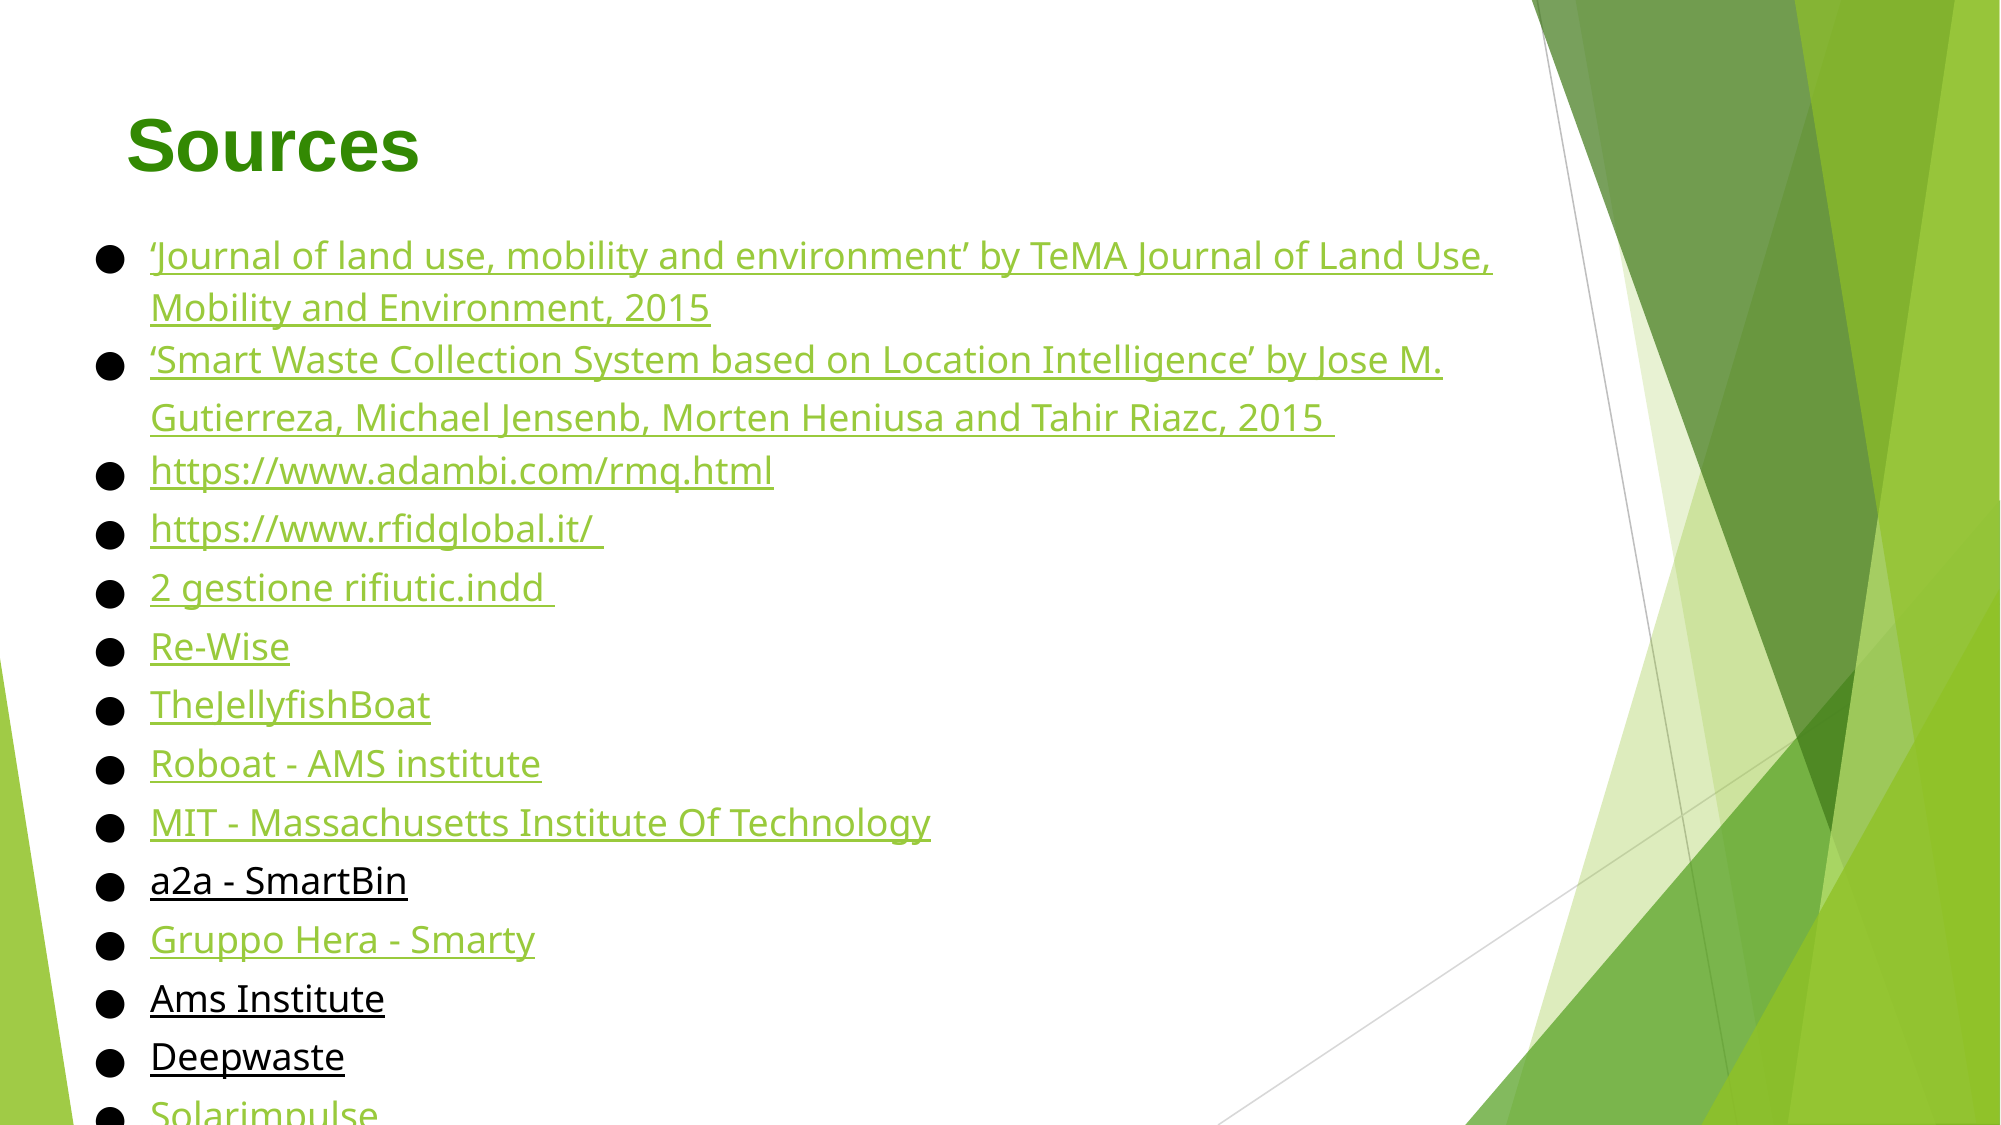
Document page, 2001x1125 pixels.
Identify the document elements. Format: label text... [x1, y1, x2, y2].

title Sources [111, 88, 1522, 200]
text_box ‘Journal of land use, mobility and environment’ by TeMA Journal of Land Use, Mobility and Environment, 2015 ‘Smart Waste Collection System based on Location Intelligence’ by Jose M. Gutierreza, Michael Jensenb, Morten Heniusa and Tahir Riazc, 2015 https://www.adambi.com/rmq.html https://www.rfidglobal.it/ 2 gestione rifiutic.indd Re-Wise TheJellyfishBoat Roboat - AMS institute MIT - Massachusetts Institute Of Technology a2a - SmartBin Gruppo Hera - Smarty Ams Institute Deepwaste Solarimpulse [59, 210, 1603, 1125]
